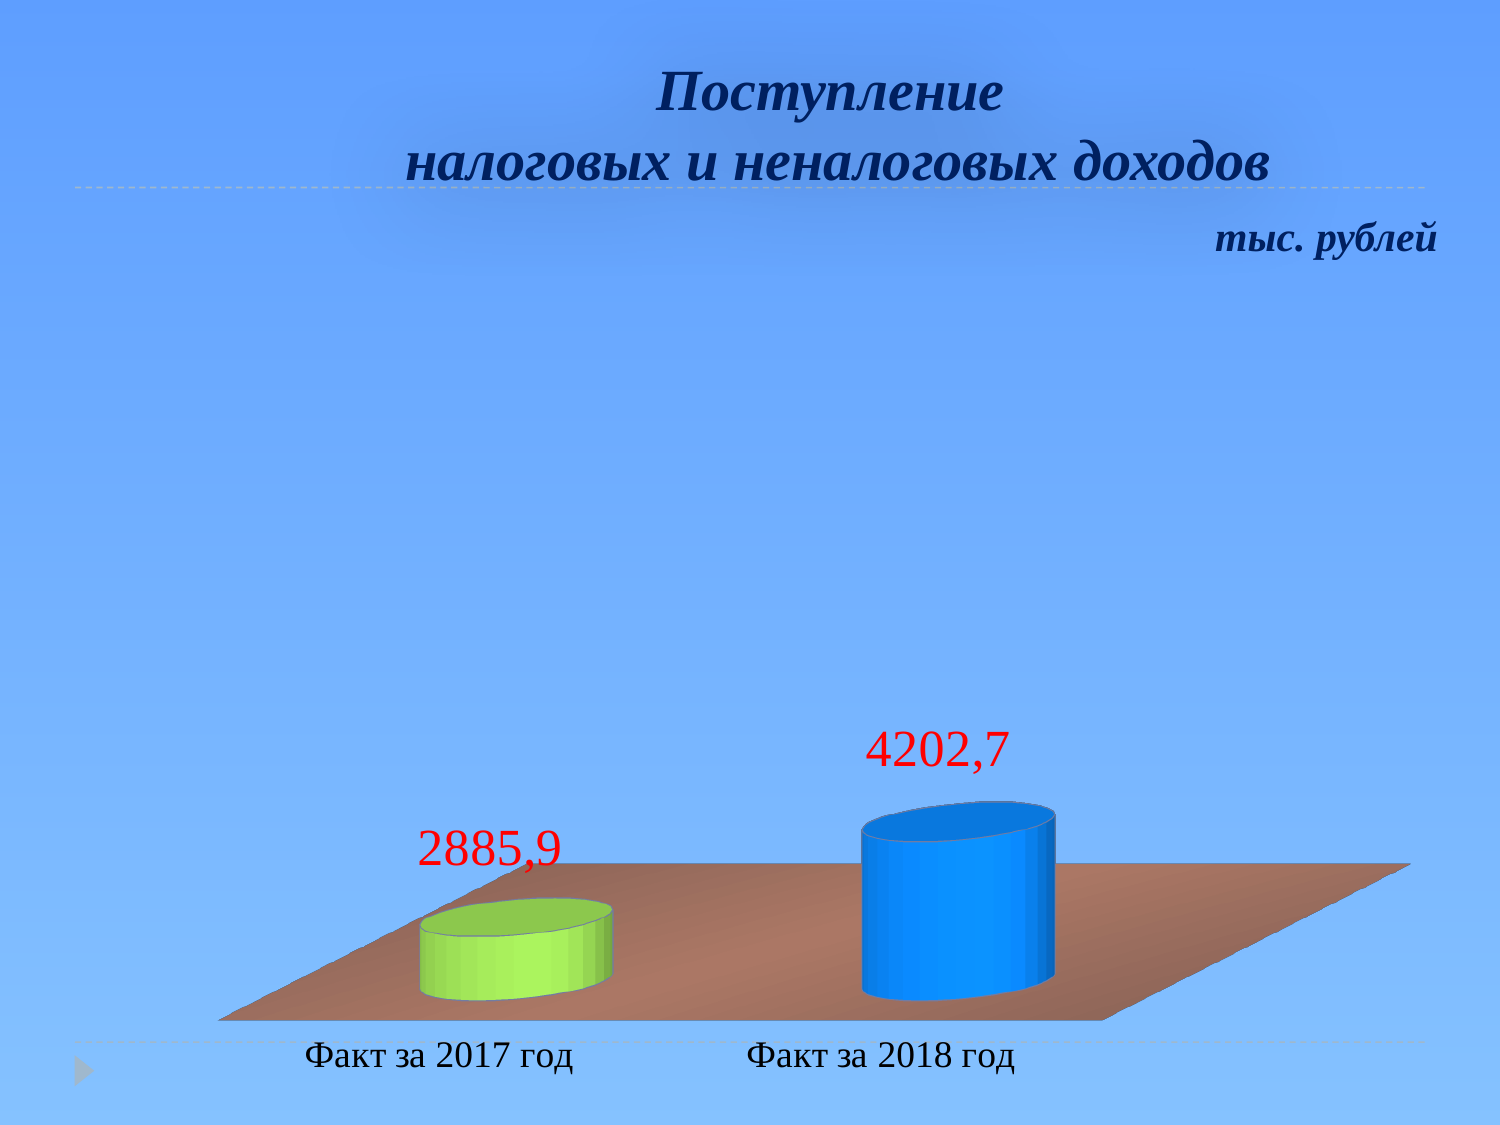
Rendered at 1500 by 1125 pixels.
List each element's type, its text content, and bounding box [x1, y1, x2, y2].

title Поступление налоговых и неналоговых доходов [175, 46, 1500, 200]
text_box тыс. рублей [1183, 199, 1453, 270]
chart [187, 269, 1442, 1093]
